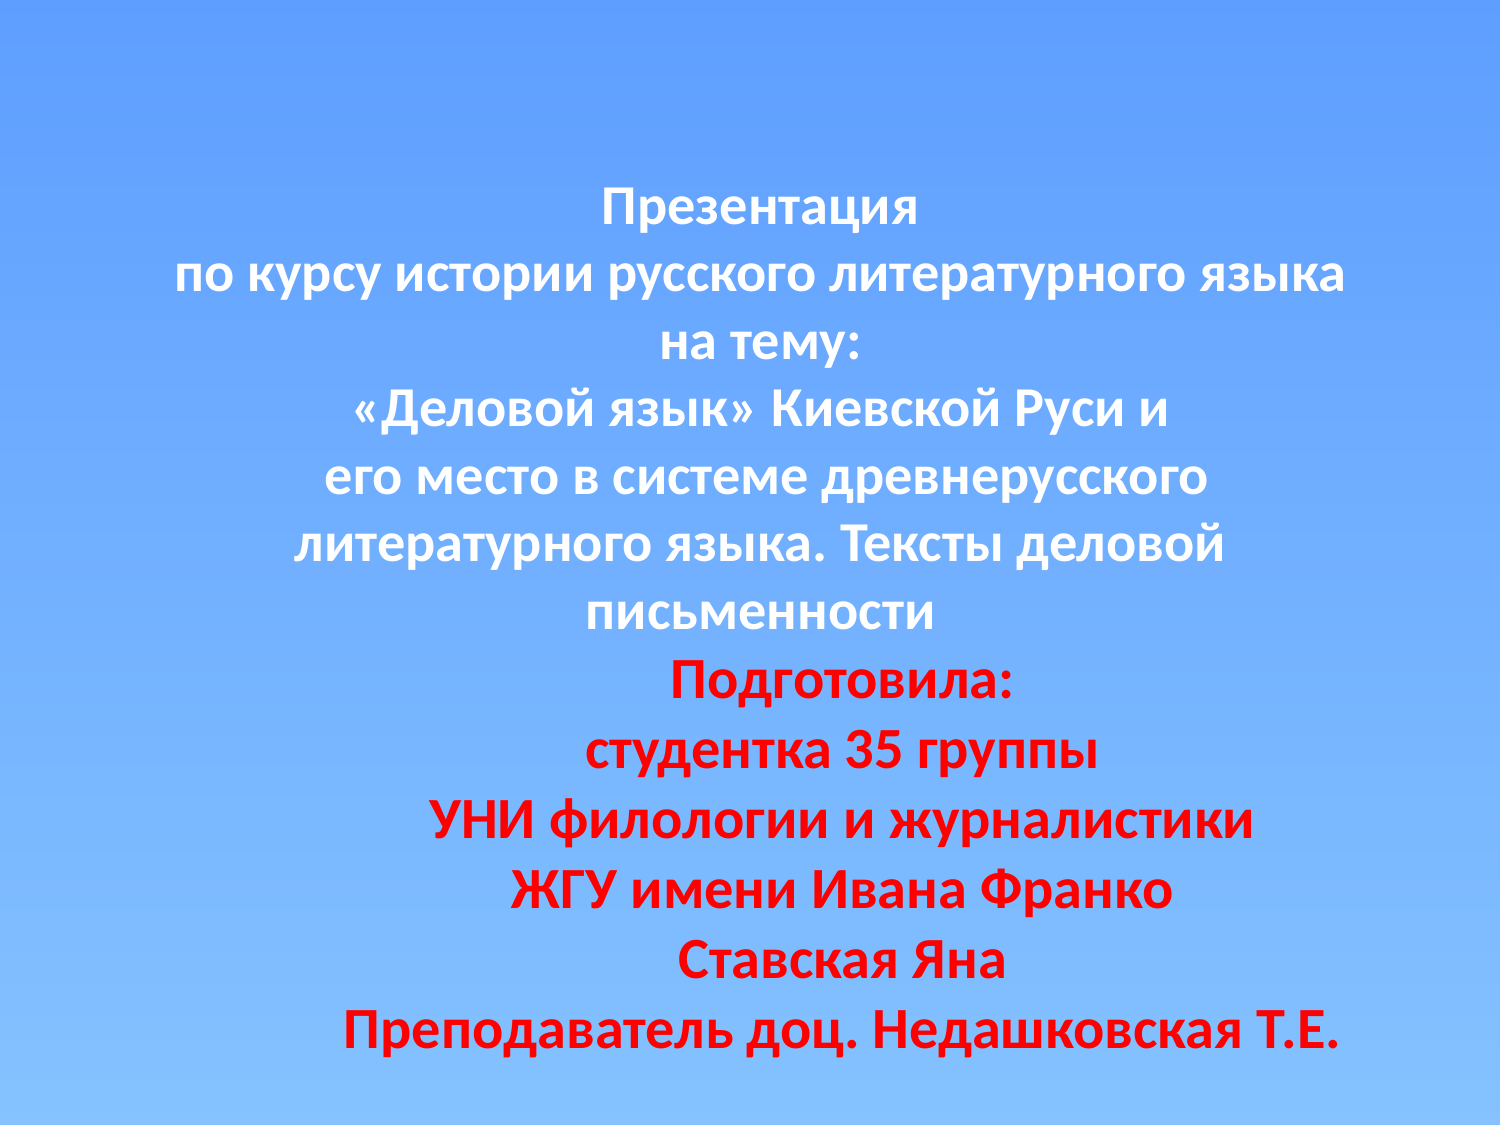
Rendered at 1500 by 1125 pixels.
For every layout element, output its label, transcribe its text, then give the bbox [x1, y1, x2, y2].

title Презентация по курсу истории русского литературного языка на тему: «Деловой язык» Киевской Руси и его место в системе древнерусского литературного языка. Тексты деловой письменности [117, 58, 1404, 750]
text_box Подготовила: студентка 35 группы УНИ филологии и журналистики ЖГУ имени Ивана Франко Ставская Яна Преподаватель доц. Недашковская Т.Е. [269, 632, 1416, 1068]
